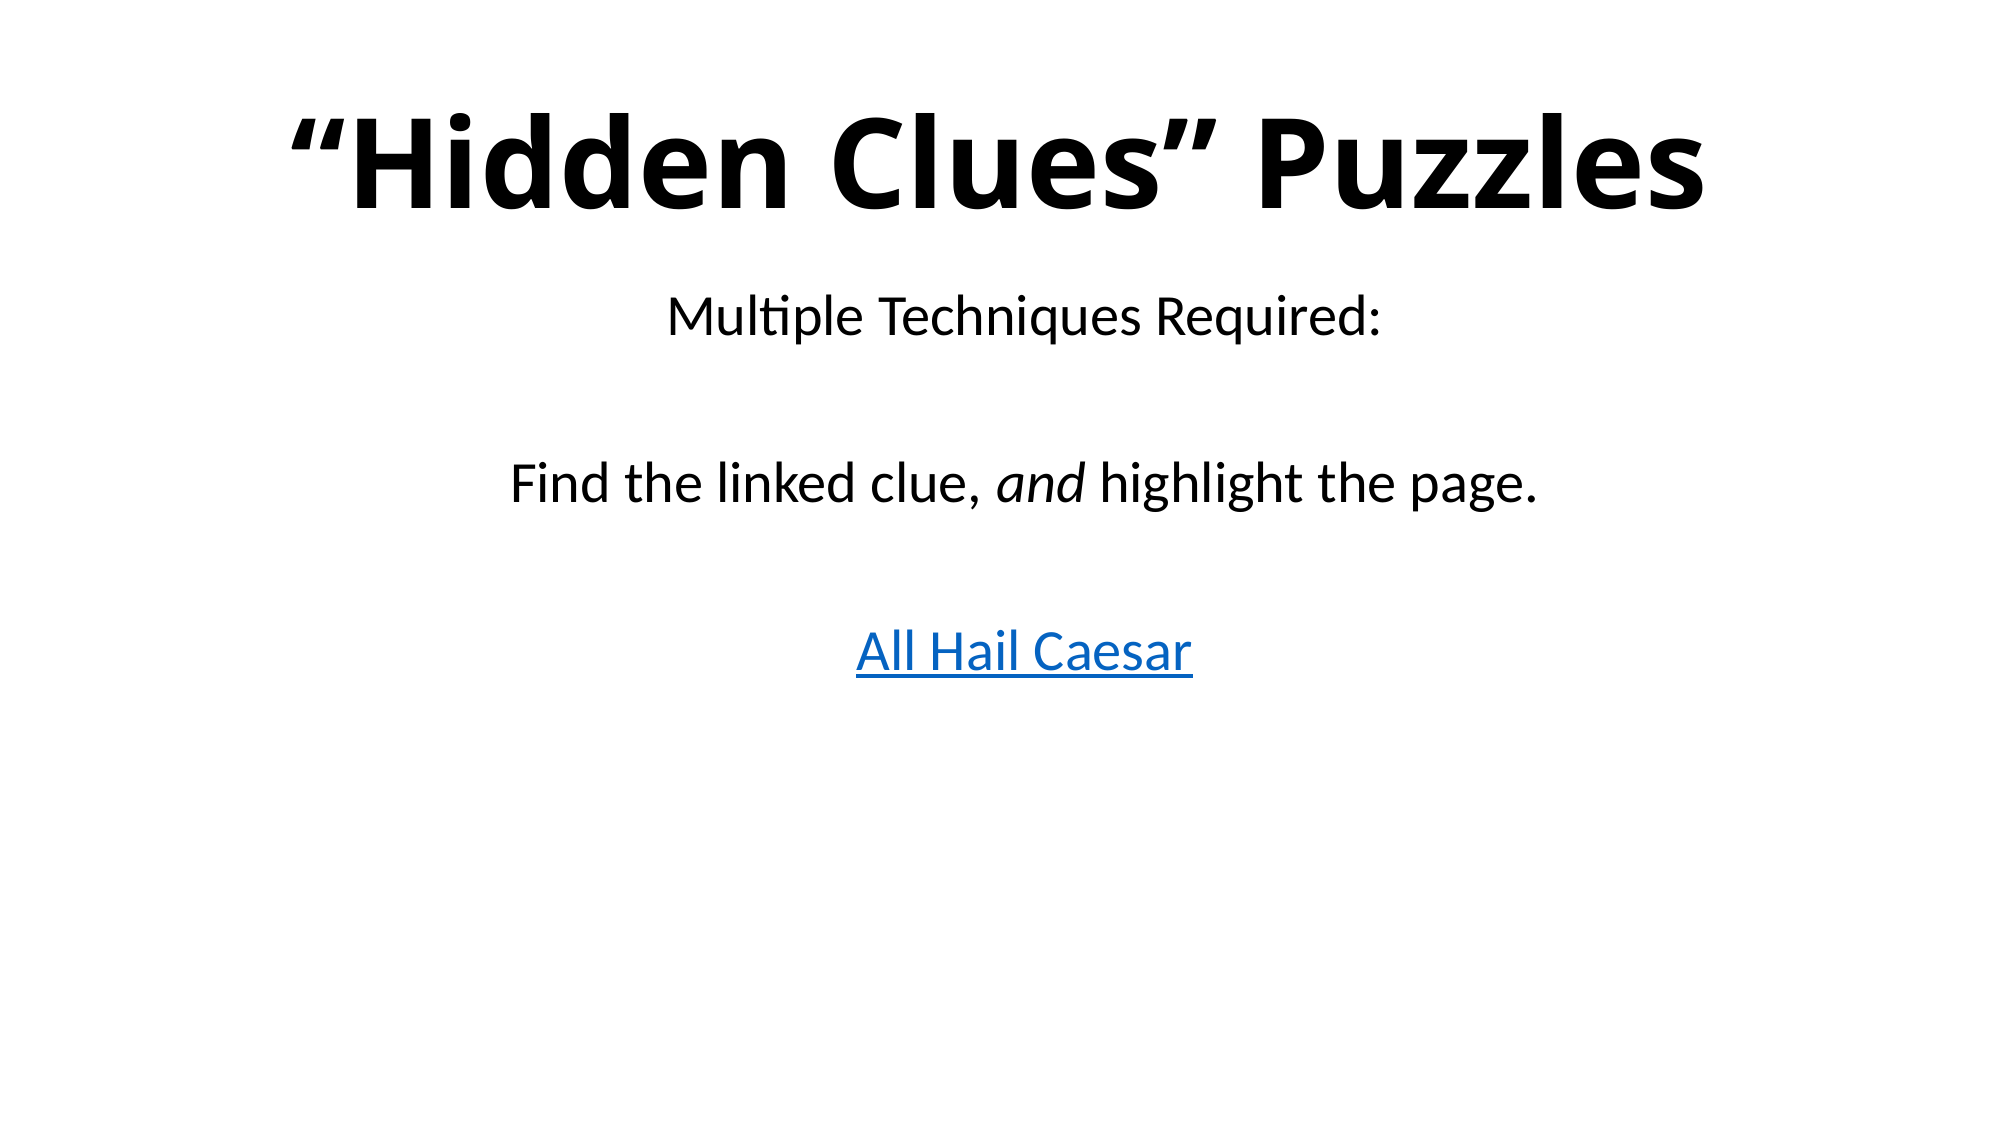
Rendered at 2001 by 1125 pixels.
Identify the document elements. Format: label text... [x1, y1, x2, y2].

title “Hidden Clues” Puzzles [137, 59, 1863, 278]
list Multiple Techniques Required: Find the linked clue, and highlight the page. All Hail Caesar [162, 277, 1888, 1083]
